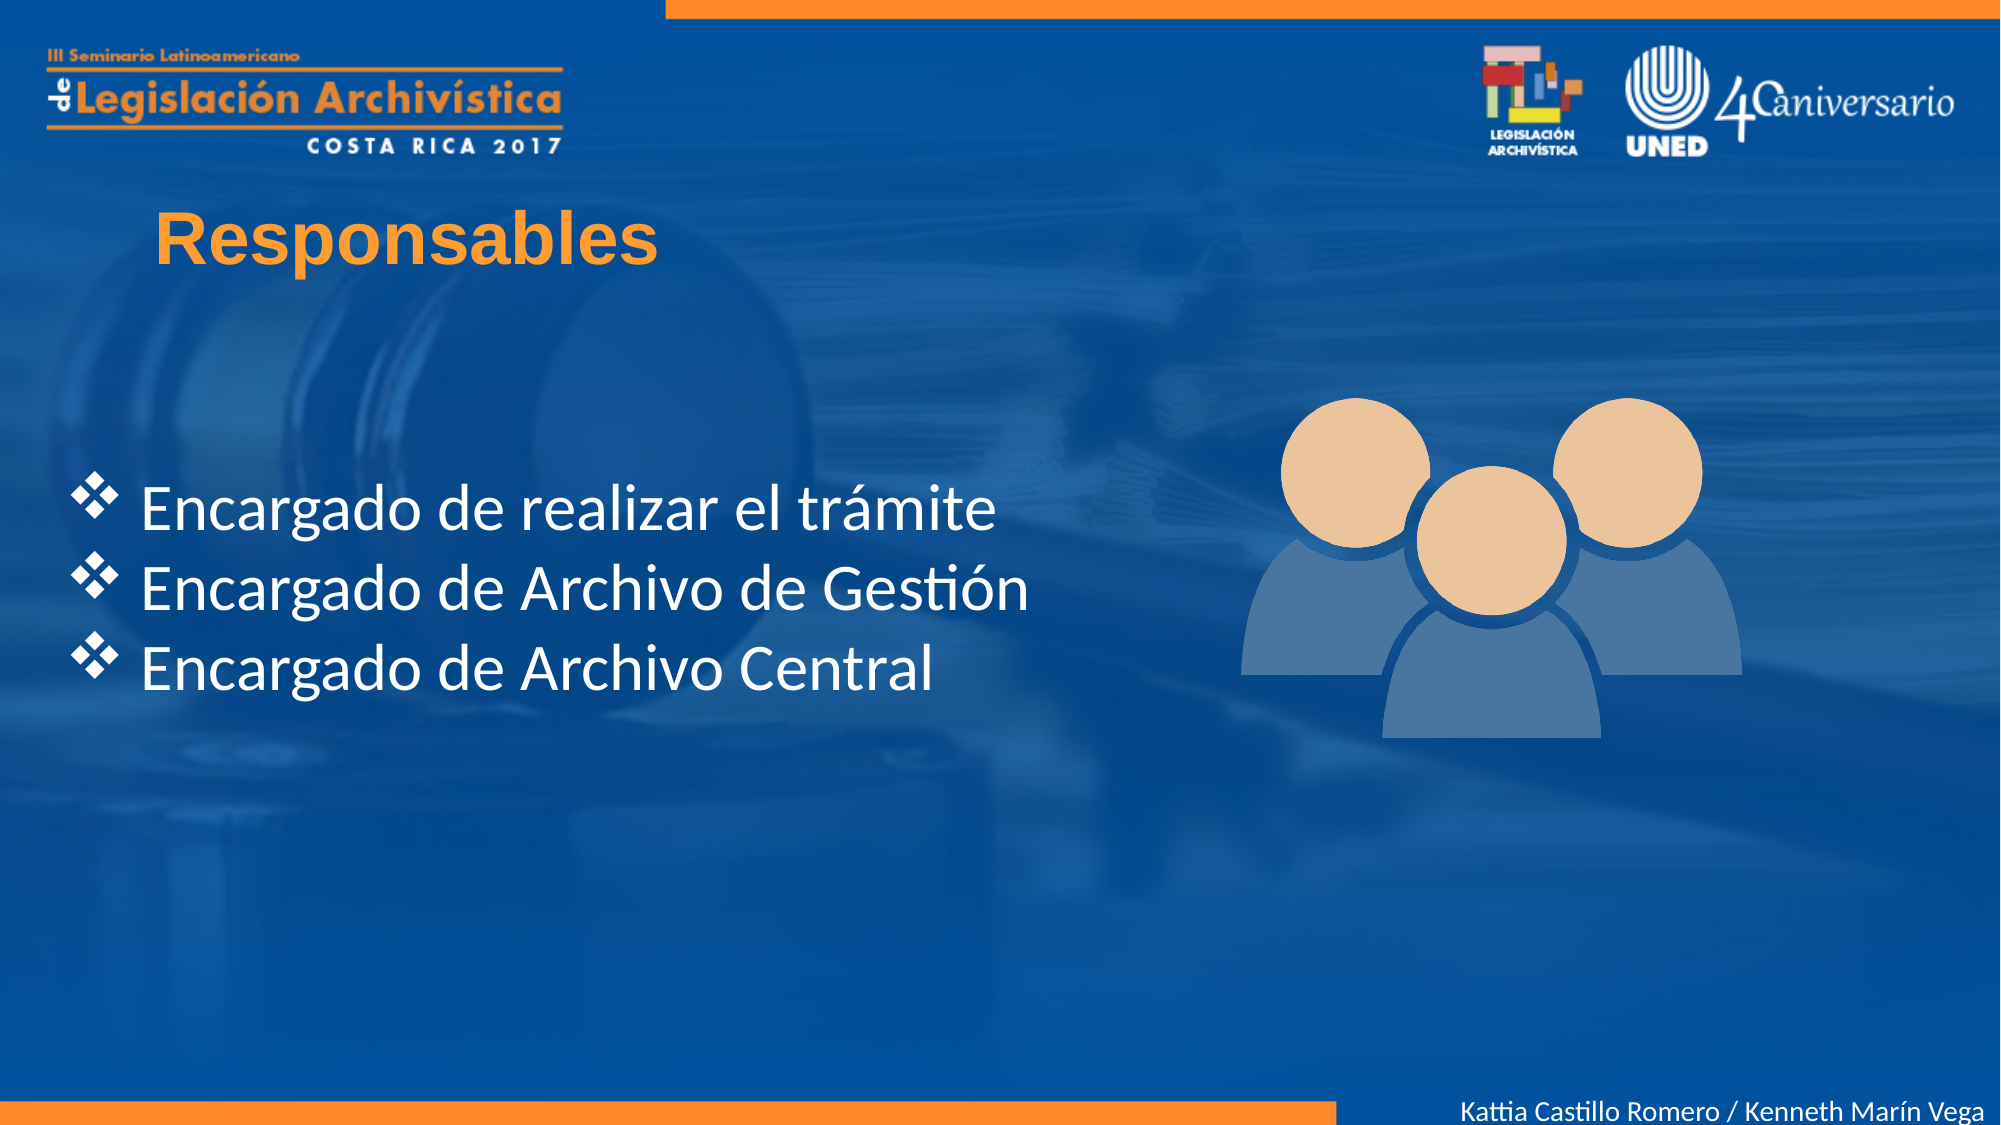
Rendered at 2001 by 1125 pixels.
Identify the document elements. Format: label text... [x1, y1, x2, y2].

title Responsables [139, 190, 1698, 296]
text_box Kattia Castillo Romero / Kenneth Marín Vega [1445, 1088, 2000, 1125]
text_box Encargado de realizar el trámite Encargado de Archivo de Gestión Encargado de Archivo Central [51, 296, 1985, 712]
picture [0, 0, 2001, 1125]
